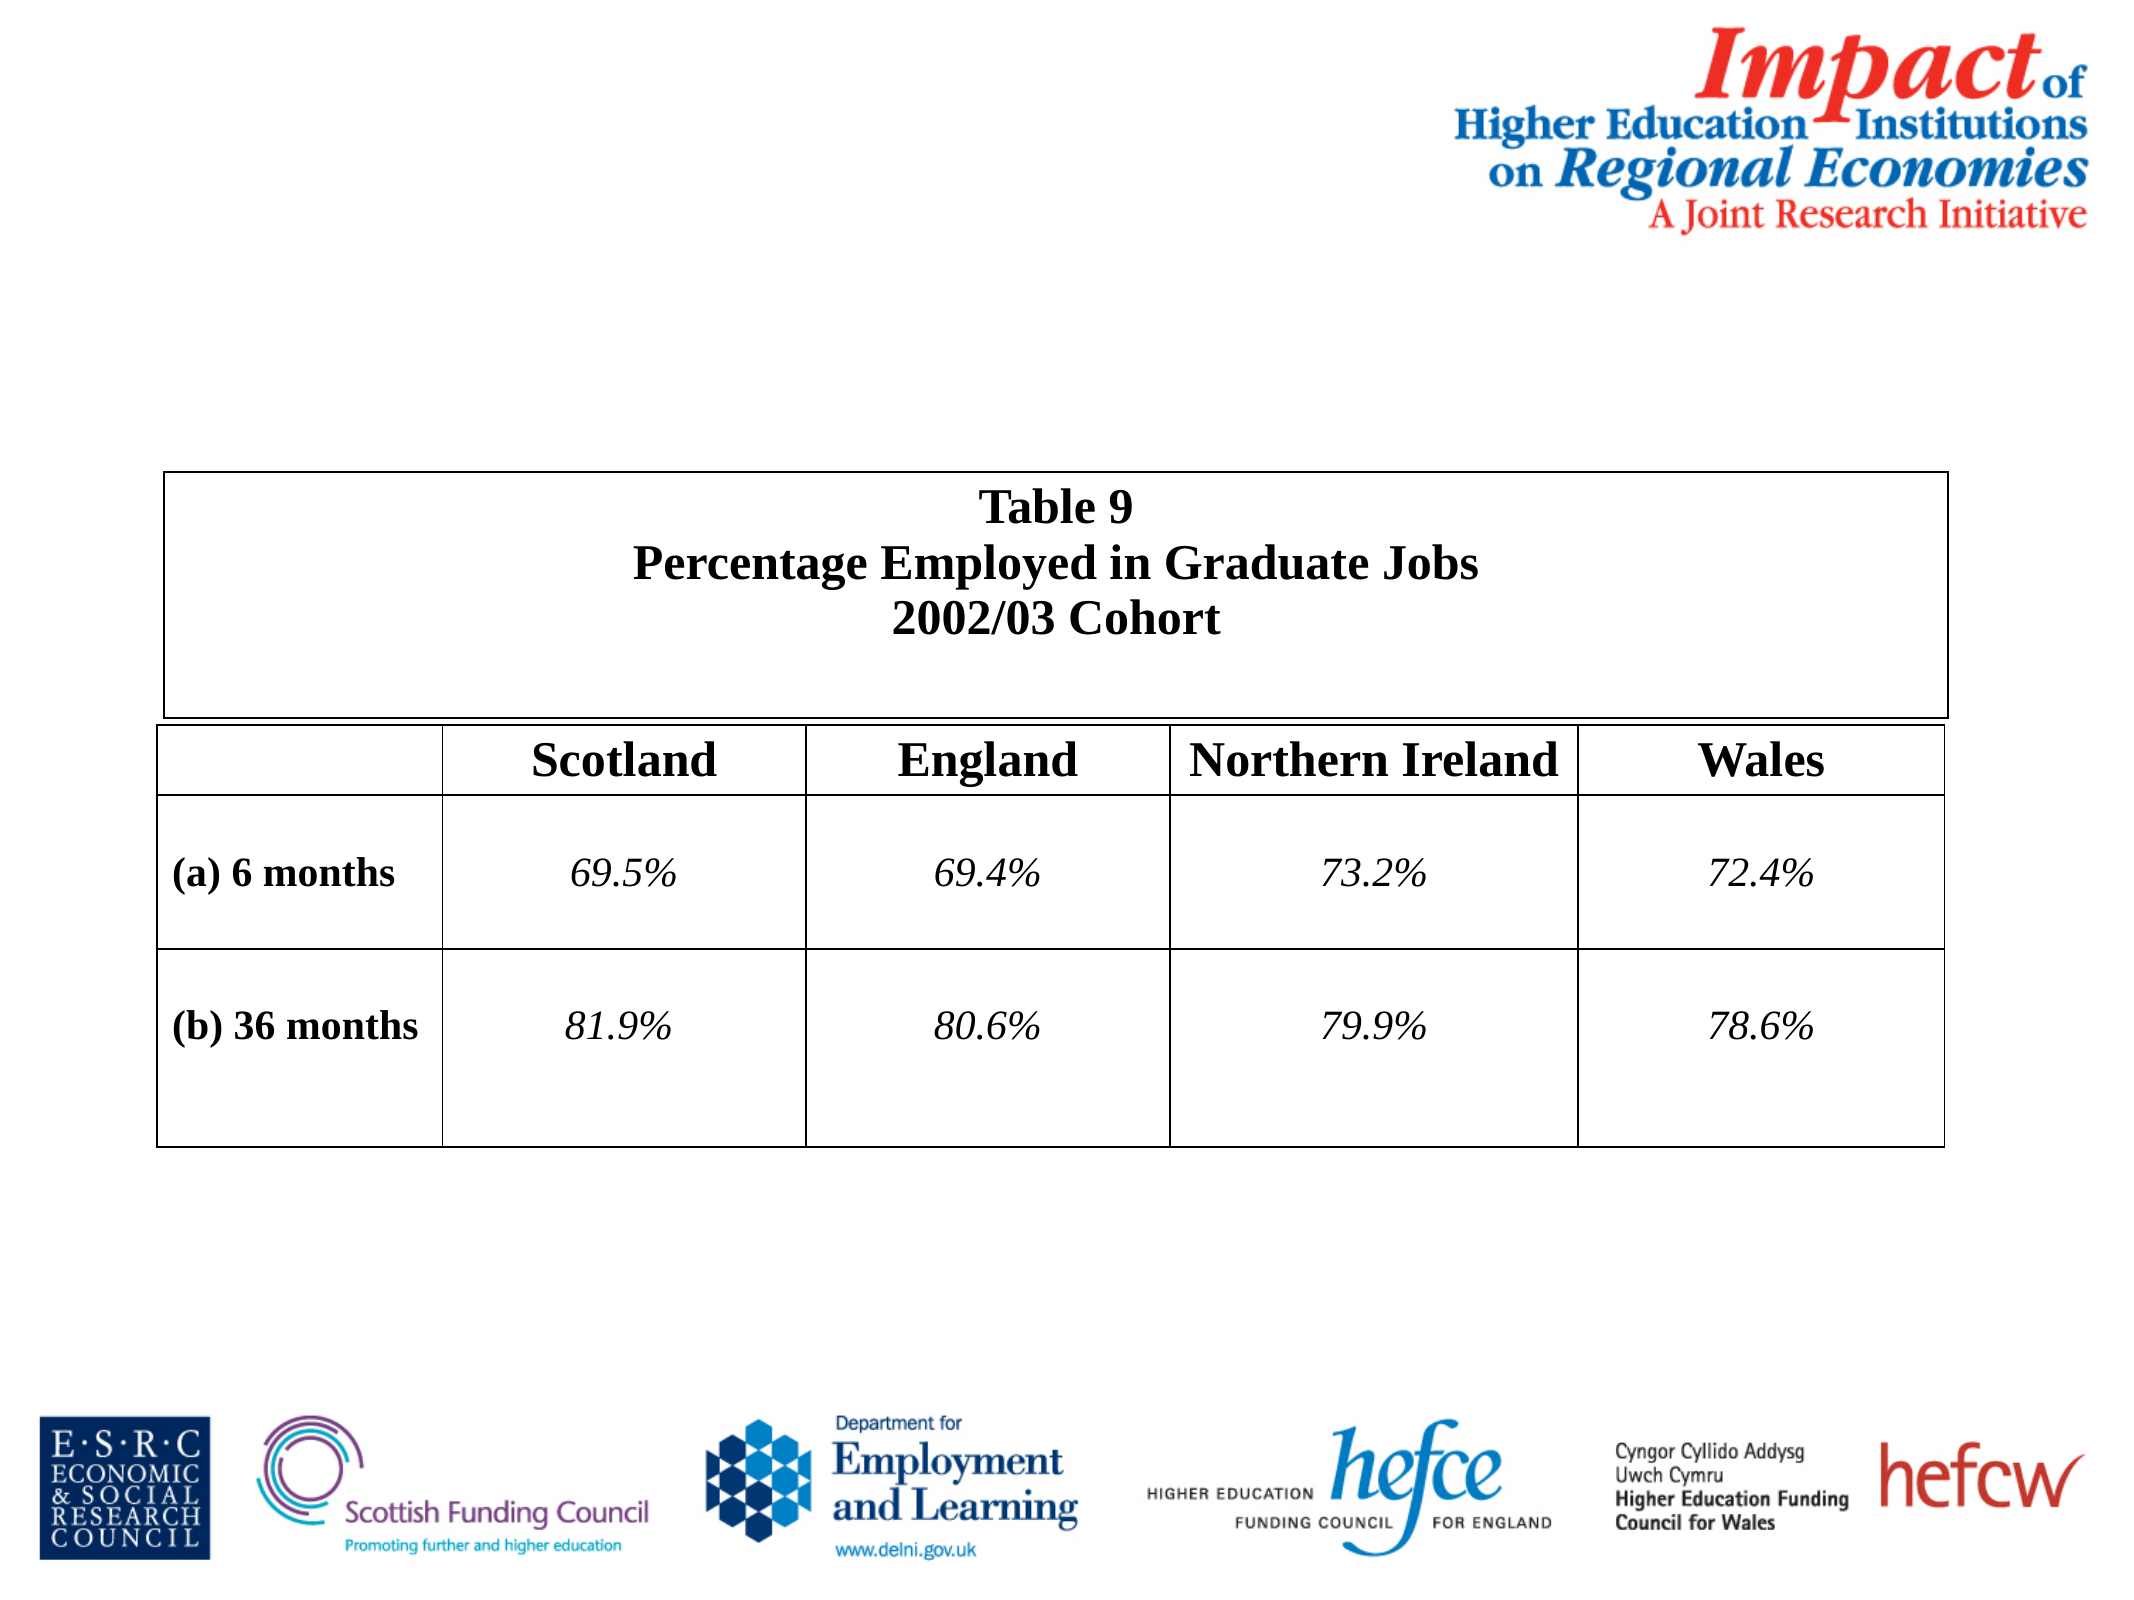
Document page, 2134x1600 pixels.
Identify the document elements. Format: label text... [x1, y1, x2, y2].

table_header Northern Ireland [1171, 726, 1577, 794]
table_cell 73.2% [1171, 796, 1577, 948]
table_header England [807, 726, 1169, 794]
table_cell 69.5% [443, 796, 805, 948]
table_cell 78.6% [1579, 950, 1944, 1146]
table_header Wales [1579, 726, 1944, 794]
table_cell 79.9% [1171, 950, 1577, 1146]
table_header Table 9 Percentage Employed in Graduate Jobs 2002/03 Cohort [165, 473, 1947, 717]
table_cell 72.4% [1579, 796, 1944, 948]
table_header [158, 726, 442, 794]
table_cell 80.6% [807, 950, 1169, 1146]
table_cell (b) 36 months [158, 950, 442, 1146]
picture [1431, 10, 2111, 255]
picture [16, 1393, 2105, 1580]
table_cell 69.4% [807, 796, 1169, 948]
table_cell 81.9% [443, 950, 805, 1146]
table_header Scotland [443, 726, 805, 794]
table_cell (a) 6 months [158, 796, 442, 948]
